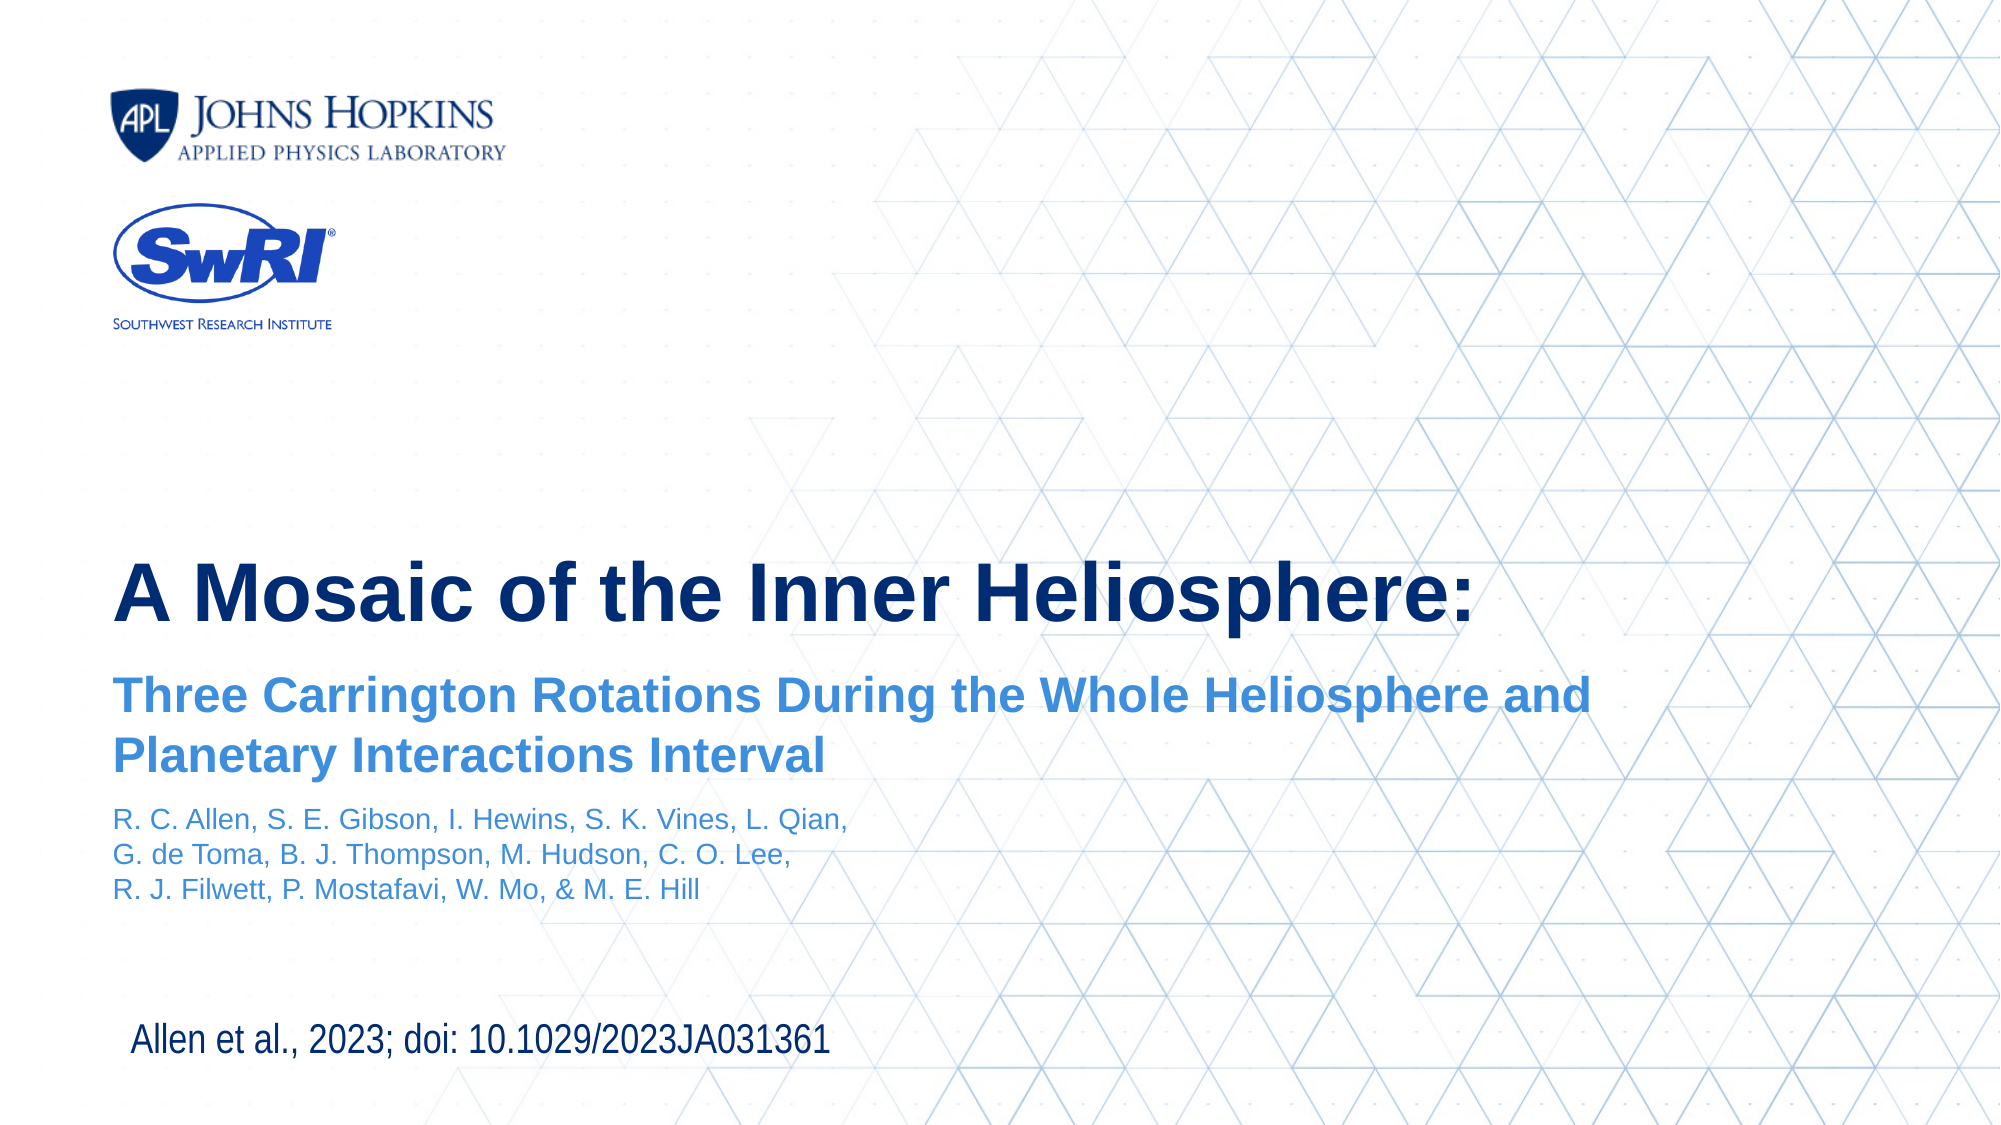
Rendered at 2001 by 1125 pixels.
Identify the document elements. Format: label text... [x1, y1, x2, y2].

subtitle Three Carrington Rotations During the Whole Heliosphere and Planetary Interactions Interval [112, 662, 1613, 800]
list R. C. Allen, S. E. Gibson, I. Hewins, S. K. Vines, L. Qian, G. de Toma, B. J. Thompson, M. Hudson, C. O. Lee, R. J. Filwett, P. Mostafavi, W. Mo, & M. E. Hill [112, 800, 1000, 1019]
title A Mosaic of the Inner Heliosphere: [112, 381, 1613, 640]
picture [0, 0, 2000, 1125]
text_box Allen et al., 2023; doi: 10.1029/2023JA031361 [115, 1004, 847, 1070]
